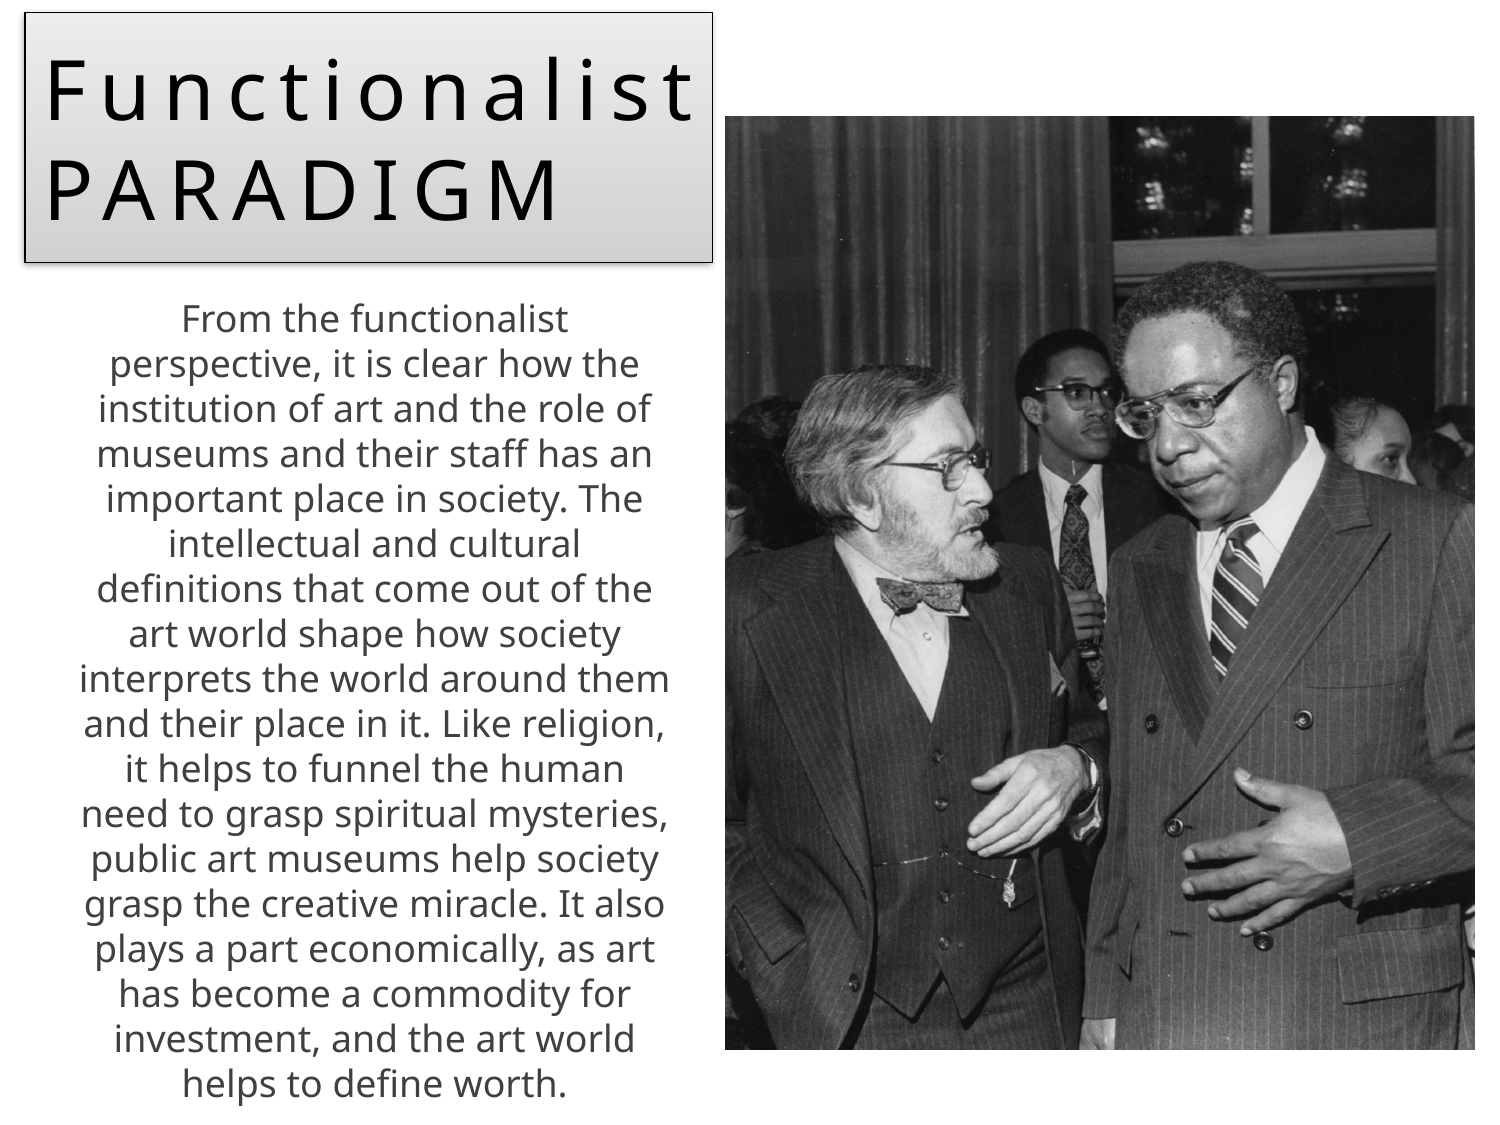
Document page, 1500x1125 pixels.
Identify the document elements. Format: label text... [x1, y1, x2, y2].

text_box Functionalist PARADIGM [24, 12, 713, 263]
picture [724, 115, 1476, 1051]
text_box From the functionalist perspective, it is clear how the institution of art and the role of museums and their staff has an important place in society. The intellectual and cultural definitions that come out of the art world shape how society interprets the world around them and their place in it. Like religion, it helps to funnel the human need to grasp spiritual mysteries, public art museums help society grasp the creative miracle. It also plays a part economically, as art has become a commodity for investment, and the art world helps to define worth. [62, 287, 688, 1125]
